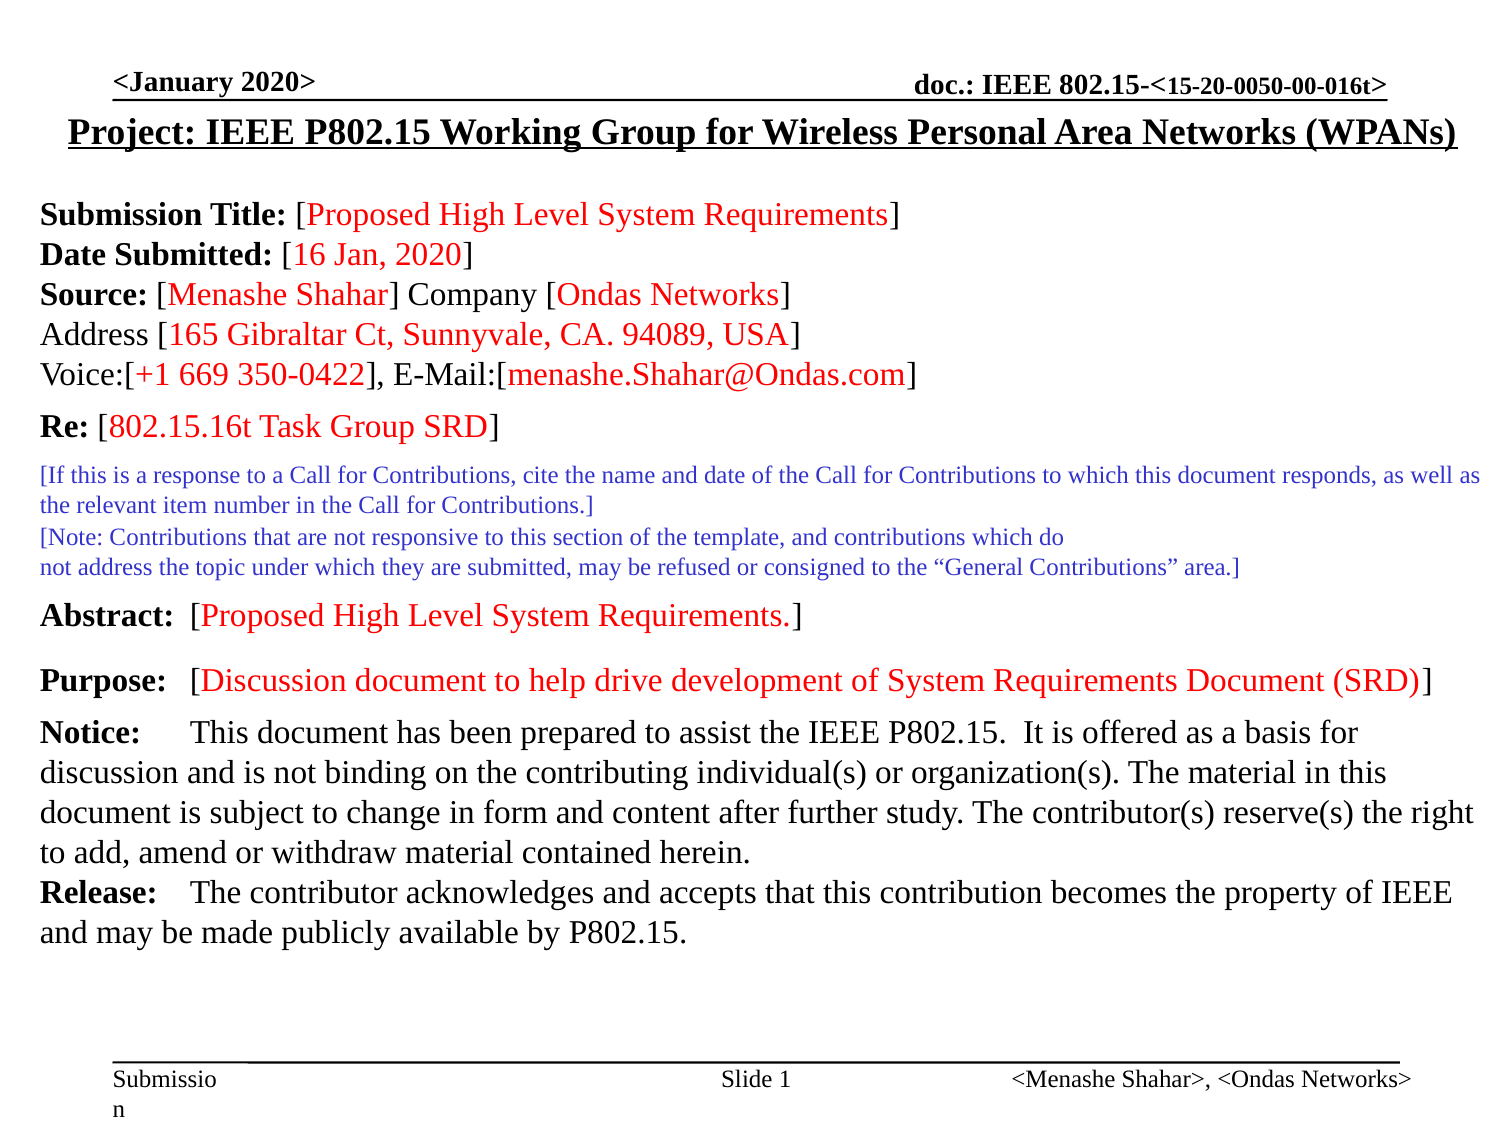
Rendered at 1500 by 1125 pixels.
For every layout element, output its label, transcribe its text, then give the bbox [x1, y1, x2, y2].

text_box Project: IEEE P802.15 Working Group for Wireless Personal Area Networks (WPANs) Submission Title: [Proposed High Level System Requirements] Date Submitted: [16 Jan, 2020] Source: [Menashe Shahar] Company [Ondas Networks] Address [165 Gibraltar Ct, Sunnyvale, CA. 94089, USA] Voice:[+1 669 350-0422], E-Mail:[menashe.Shahar@Ondas.com] Re: [802.15.16t Task Group SRD] [If this is a response to a Call for Contributions, cite the name and date of the Call for Contributions to which this document responds, as well as the relevant item number in the Call for Contributions.] [Note: Contributions that are not responsive to this section of the template, and contributions which do not address the topic under which they are submitted, may be refused or consigned to the “General Contributions” area.] Abstract: [Proposed High Level System Requirements.] Purpose: [Discussion document to help drive development of System Requirements Document (SRD)] Notice: This document has been prepared to assist the IEEE P802.15. It is offered as a basis for discussion and is not binding on the contributing individual(s) or organization(s). The material in this document is subject to change in form and content after further study. The contributor(s) reserve(s) the right to add, amend or withdraw material contained herein. Release: The contributor acknowledges and accepts that this contribution becomes the property of IEEE and may be made publicly available by P802.15. [24, 99, 1500, 958]
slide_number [112, 62, 375, 98]
slide_number Slide 1 [712, 1062, 800, 1093]
footer <Menashe Shahar>, <Ondas Networks> [900, 1062, 1413, 1093]
